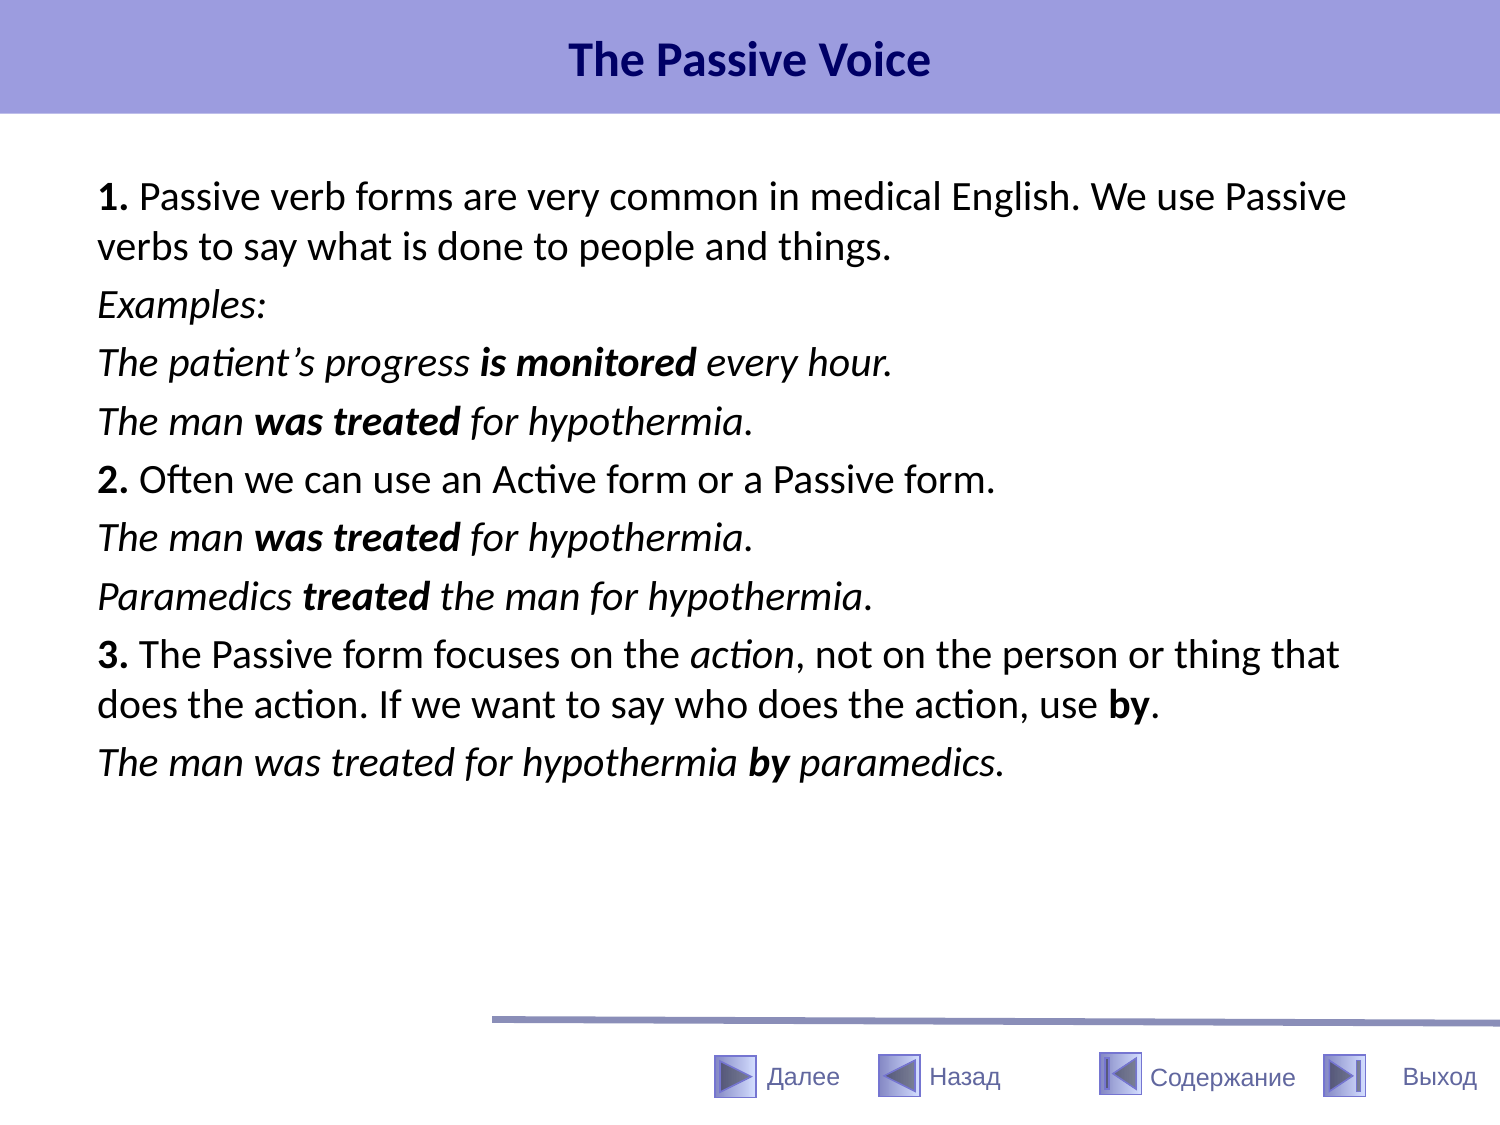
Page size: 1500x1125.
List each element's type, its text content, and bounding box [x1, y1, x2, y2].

title The Passive Voice [0, 0, 1500, 114]
list 1. Passive verb forms are very common in medical English. We use Passive verbs to say what is done to people and things. Examples: The patient’s progress is monitored every hour. The man was treated for hypothermia. 2. Often we can use an Active form or a Passive form. The man was treated for hypothermia. Paramedics treated the man for hypothermia. 3. The Passive form focuses on the action, not on the person or thing that does the action. If we want to say who does the action, use by. The man was treated for hypothermia by paramedics. [81, 160, 1428, 929]
